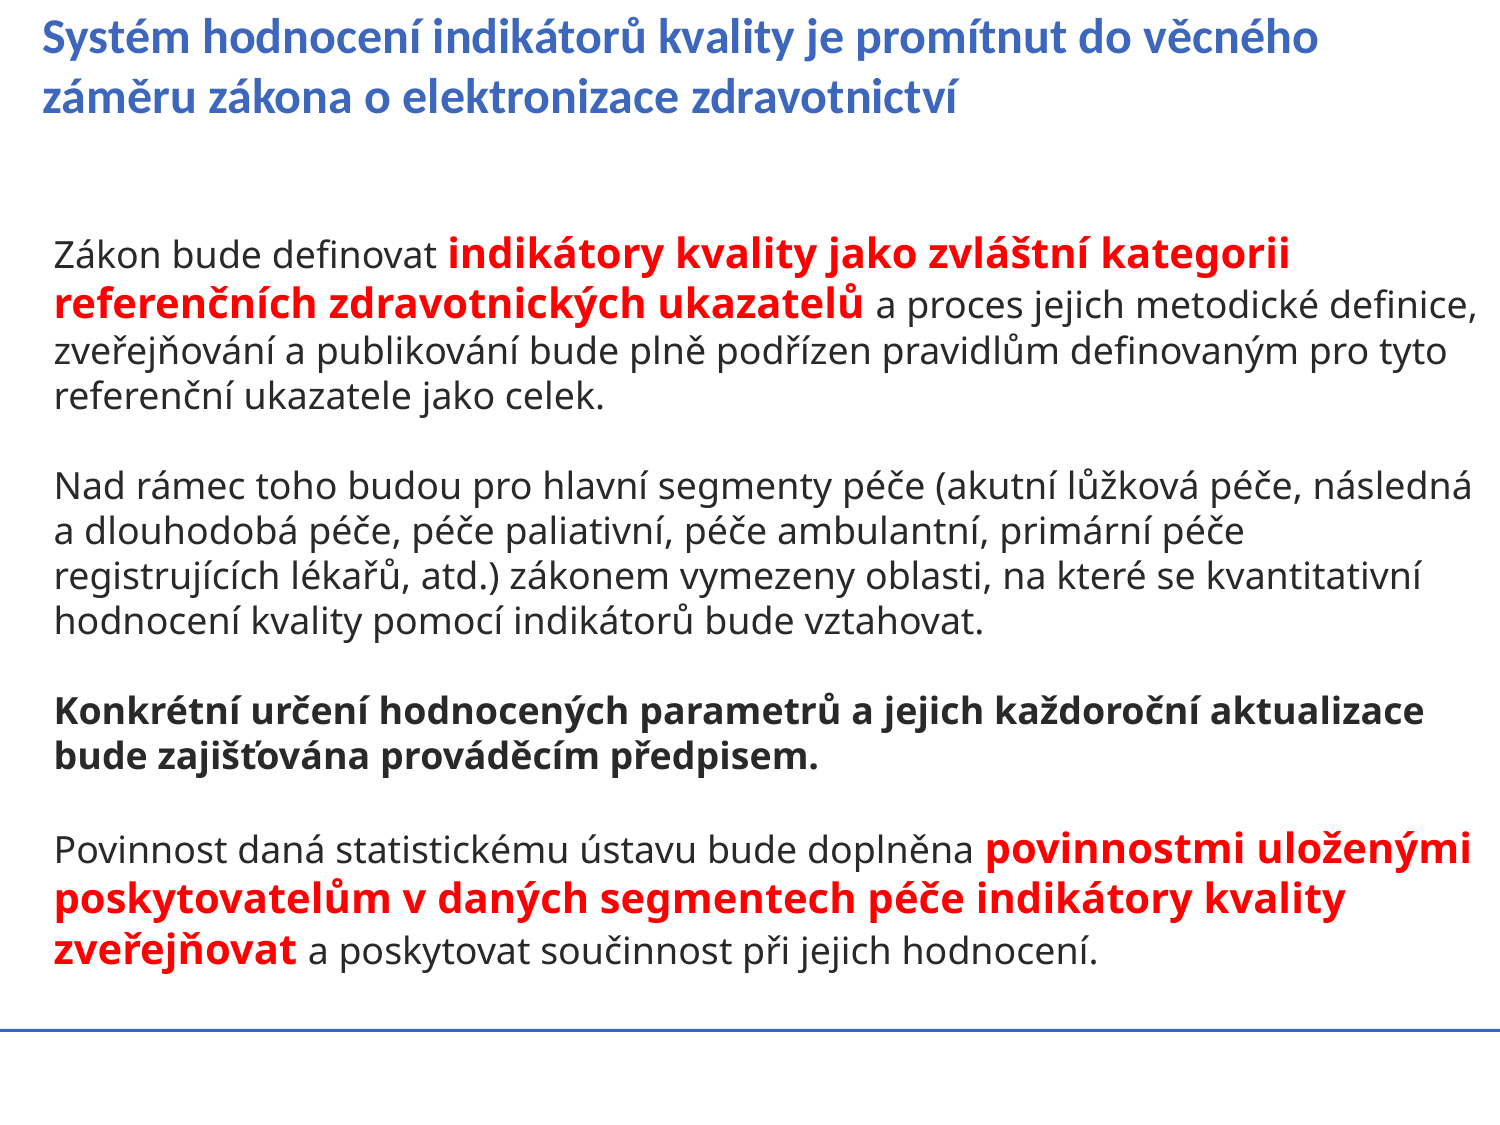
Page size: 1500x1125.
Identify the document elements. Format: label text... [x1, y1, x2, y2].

text_box Zákon bude definovat indikátory kvality jako zvláštní kategorii referenčních zdravotnických ukazatelů a proces jejich metodické definice, zveřejňování a publikování bude plně podřízen pravidlům definovaným pro tyto referenční ukazatele jako celek. Nad rámec toho budou pro hlavní segmenty péče (akutní lůžková péče, následná a dlouhodobá péče, péče paliativní, péče ambulantní, primární péče registrujících lékařů, atd.) zákonem vymezeny oblasti, na které se kvantitativní hodnocení kvality pomocí indikátorů bude vztahovat. Konkrétní určení hodnocených parametrů a jejich každoroční aktualizace bude zajišťována prováděcím předpisem. Povinnost daná statistickému ústavu bude doplněna povinnostmi uloženými poskytovatelům v daných segmentech péče indikátory kvality zveřejňovat a poskytovat součinnost při jejich hodnocení. [38, 219, 1495, 1040]
title Systém hodnocení indikátorů kvality je promítnut do věcného záměru zákona o elektronizace zdravotnictví [27, 10, 1484, 117]
